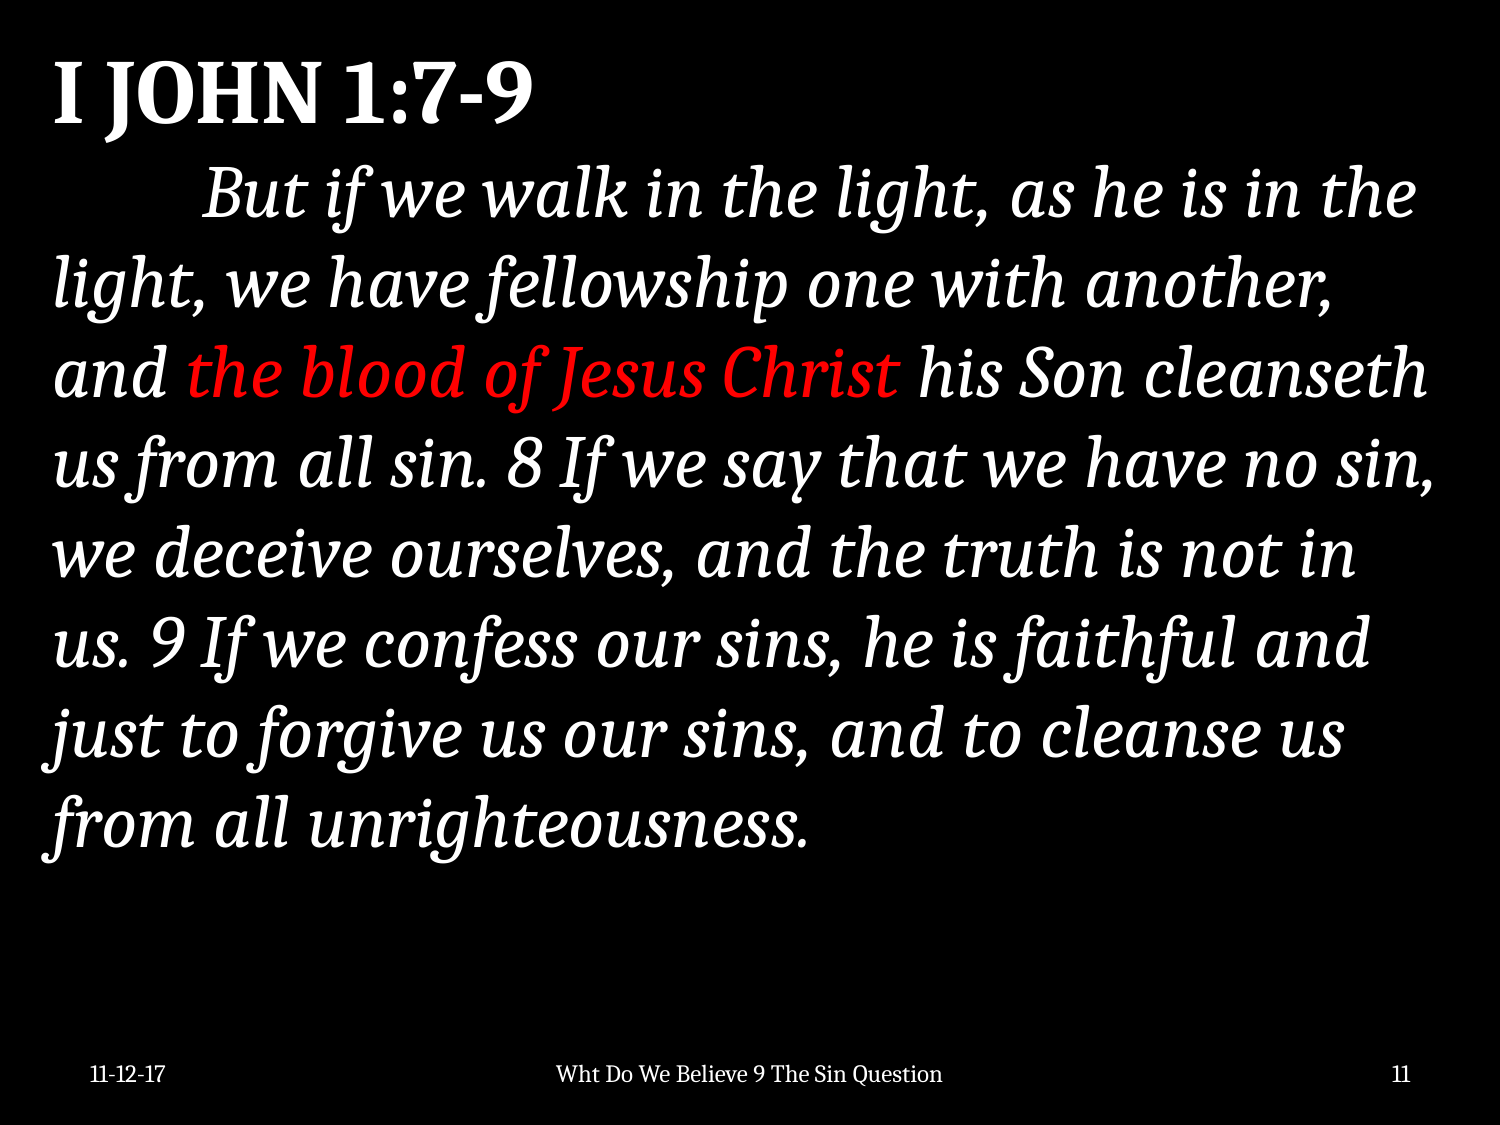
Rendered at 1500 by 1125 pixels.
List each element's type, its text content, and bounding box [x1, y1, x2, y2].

slide_number 11 [1074, 1042, 1425, 1103]
footer Wht Do We Believe 9 The Sin Question [512, 1042, 988, 1103]
text_box I JOHN 1:7-9 But if we walk in the light, as he is in the light, we have fellowship one with another, and the blood of Jesus Christ his Son cleanseth us from all sin. 8 If we say that we have no sin, we deceive ourselves, and the truth is not in us. 9 If we confess our sins, he is faithful and just to forgive us our sins, and to cleanse us from all unrighteousness. [37, 24, 1463, 870]
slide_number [75, 1042, 425, 1103]
